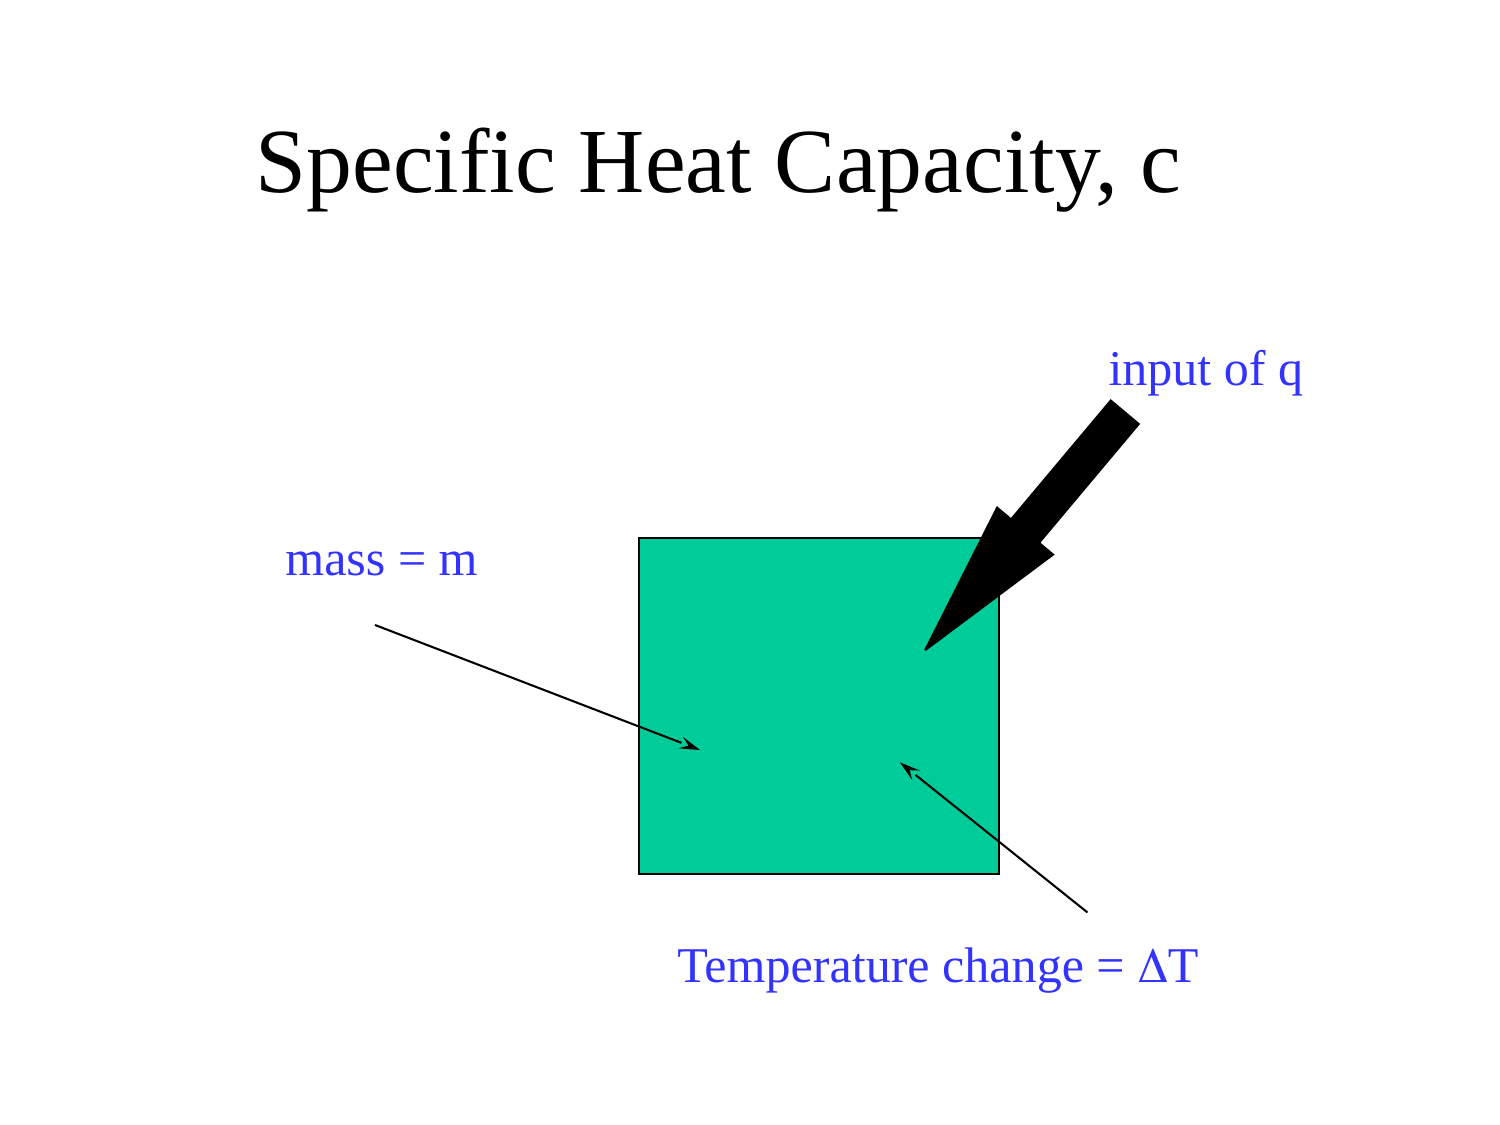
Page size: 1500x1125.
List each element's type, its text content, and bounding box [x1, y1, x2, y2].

text_box input of q [1093, 328, 1319, 404]
title Specific Heat Capacity, c [81, 34, 1358, 277]
text_box Temperature change = DT [662, 924, 1214, 1000]
text_box [638, 538, 999, 874]
text_box [678, 736, 700, 751]
text_box mass = m [270, 517, 494, 593]
text_box [900, 762, 921, 781]
text_box [925, 404, 1139, 651]
